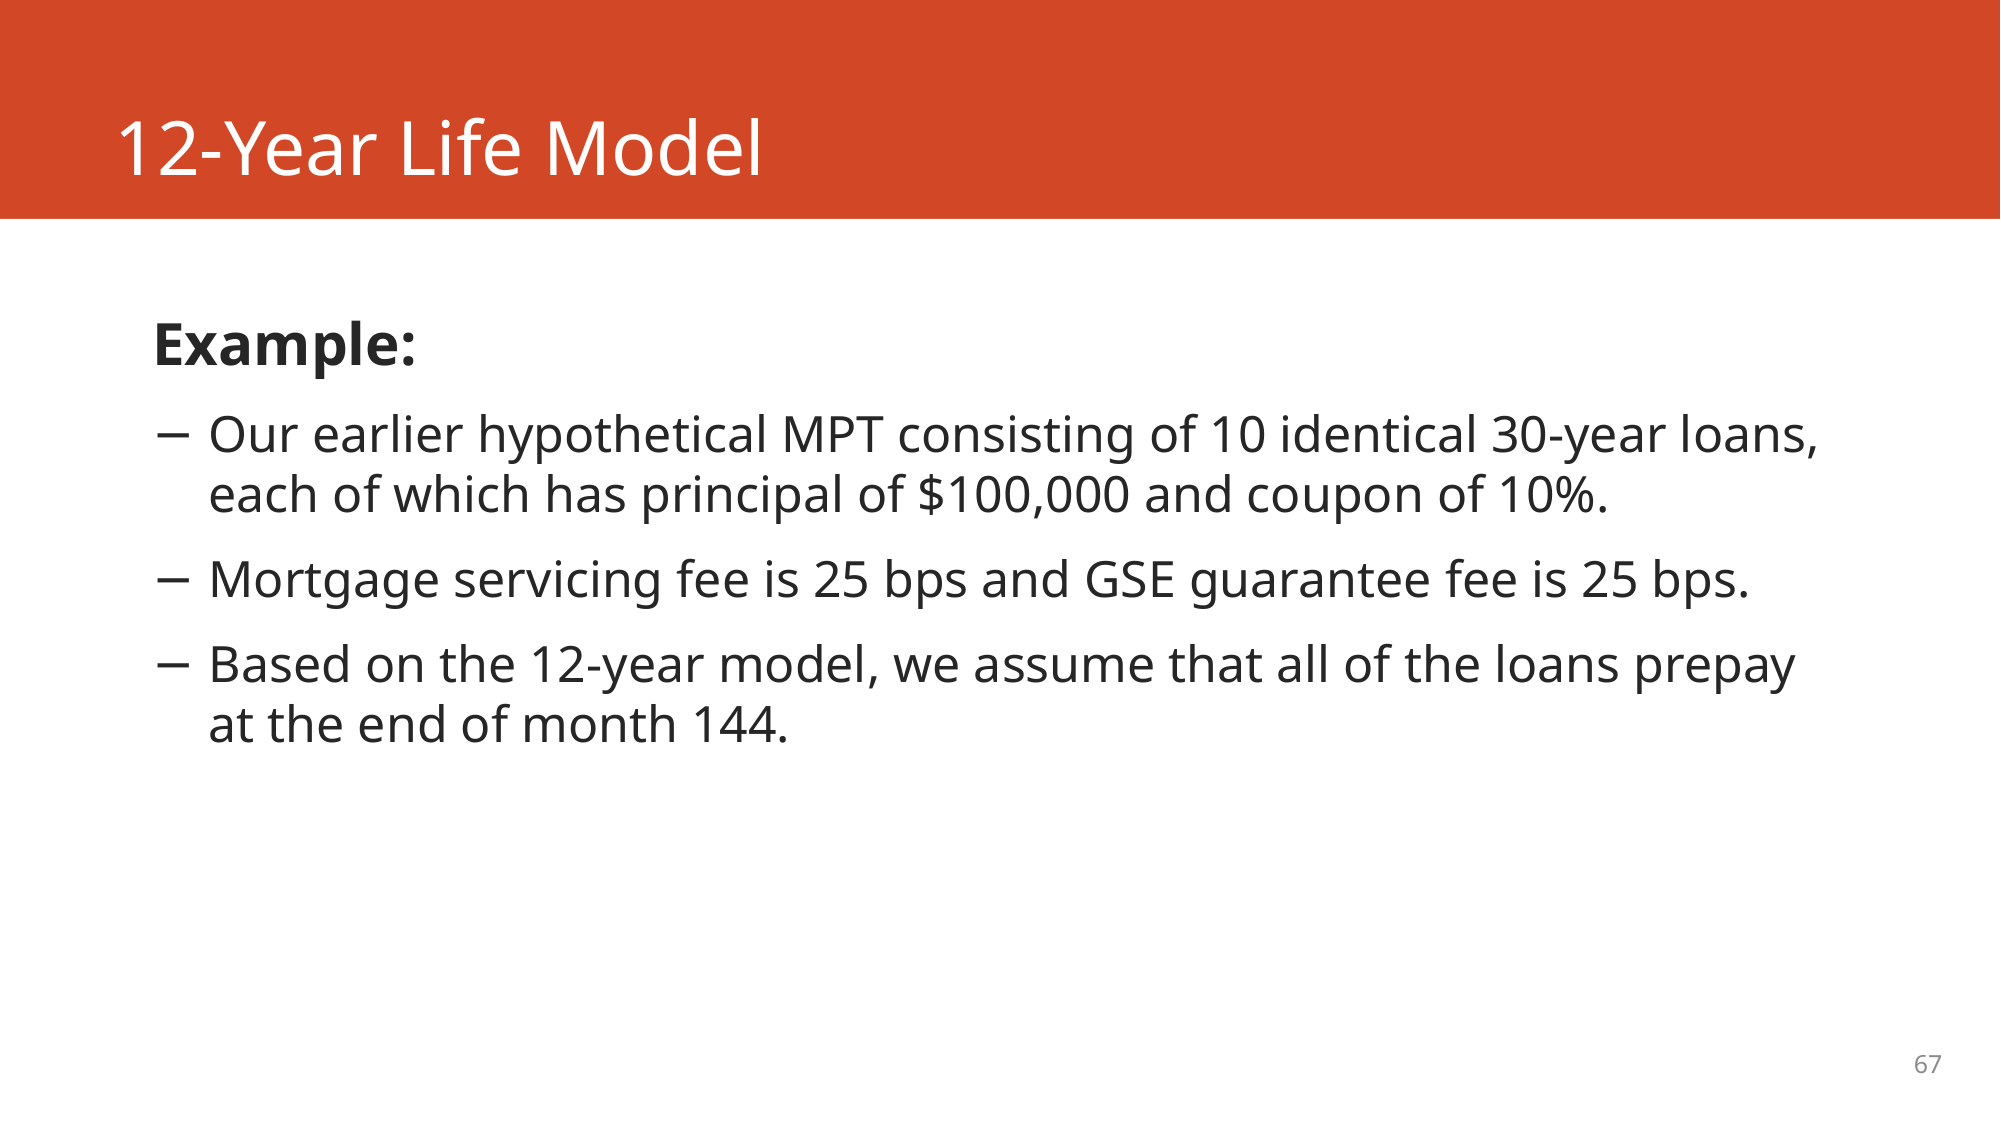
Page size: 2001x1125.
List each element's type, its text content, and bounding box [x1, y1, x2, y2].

list Example: Our earlier hypothetical MPT consisting of 10 identical 30-year loans, each of which has principal of $100,000 and coupon of 10%. Mortgage servicing fee is 25 bps and GSE guarantee fee is 25 bps. Based on the 12-year model, we assume that all of the loans prepay at the end of month 144. [137, 299, 1863, 1023]
title 12-Year Life Model [99, 0, 1863, 199]
slide_number 67 [1419, 1035, 1958, 1096]
